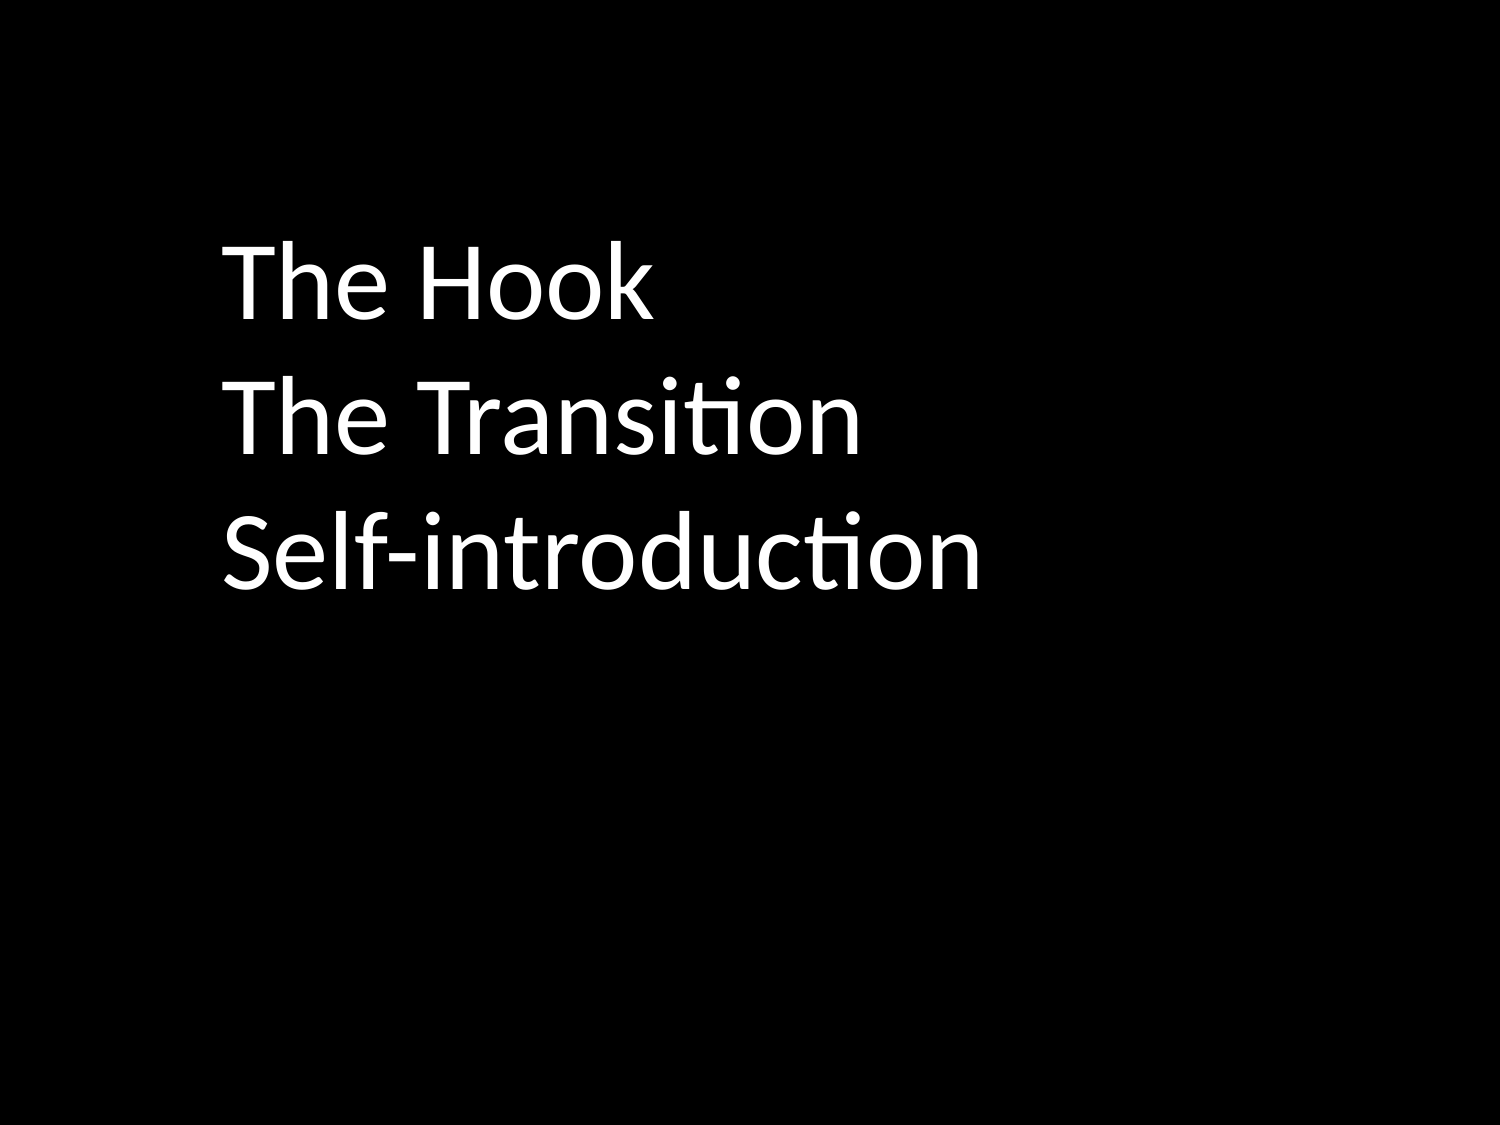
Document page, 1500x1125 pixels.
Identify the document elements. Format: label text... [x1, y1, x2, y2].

text_box The Hook The Transition Self-introduction [206, 199, 1000, 620]
